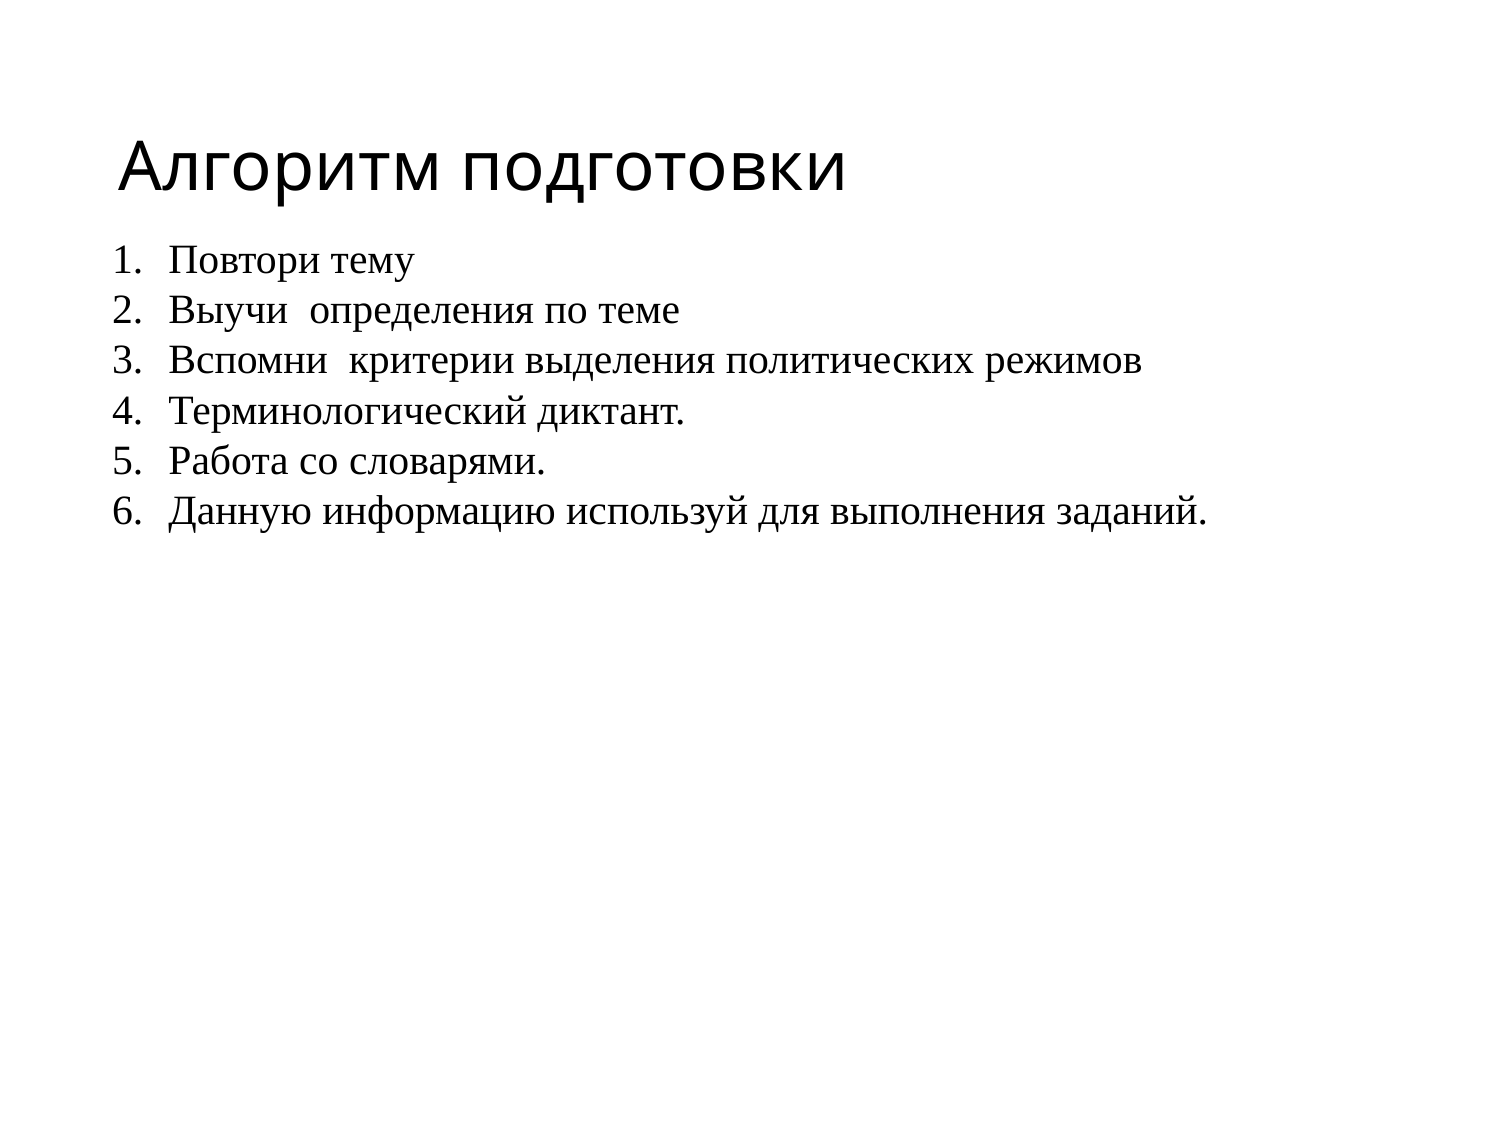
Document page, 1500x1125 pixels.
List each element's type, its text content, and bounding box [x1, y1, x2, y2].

text_box Повтори тему Выучи определения по теме Вспомни критерии выделения политических режимов Терминологический диктант. Работа со словарями. Данную информацию используй для выполнения заданий. [97, 224, 1432, 740]
title Алгоритм подготовки [103, 59, 1397, 224]
